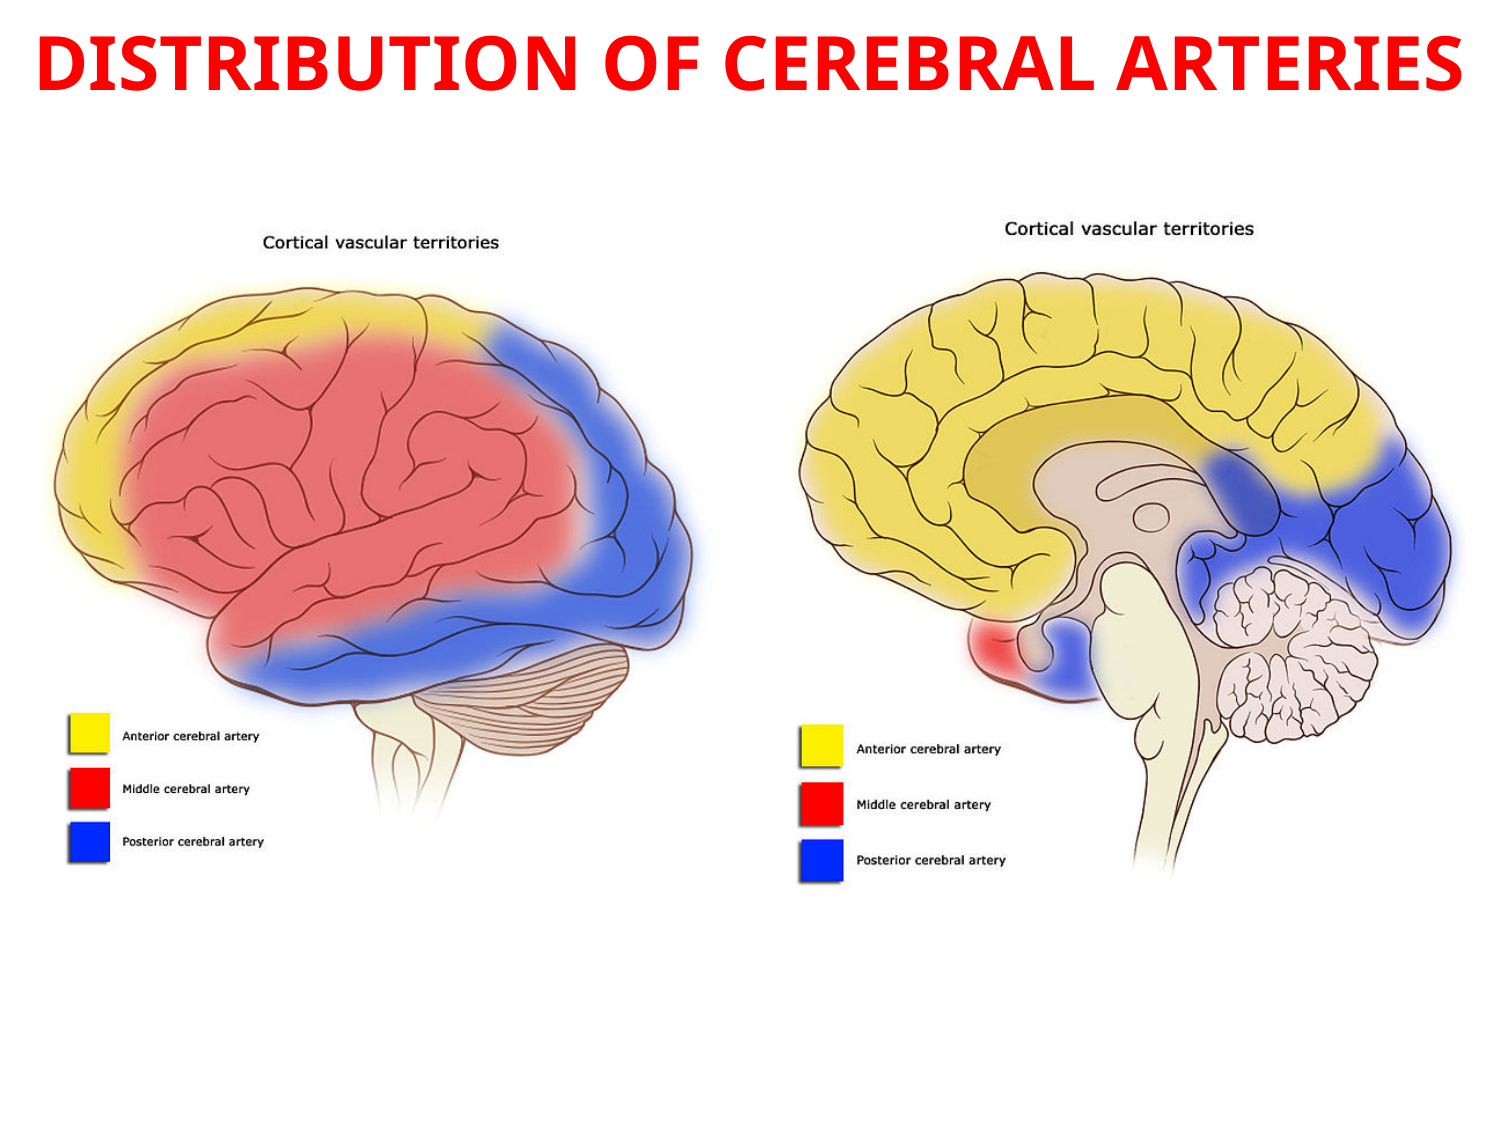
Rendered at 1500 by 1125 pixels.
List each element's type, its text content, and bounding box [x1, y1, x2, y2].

text_box DISTRIBUTION OF CEREBRAL ARTERIES [0, 8, 1500, 130]
picture [759, 205, 1500, 928]
picture [30, 220, 732, 905]
